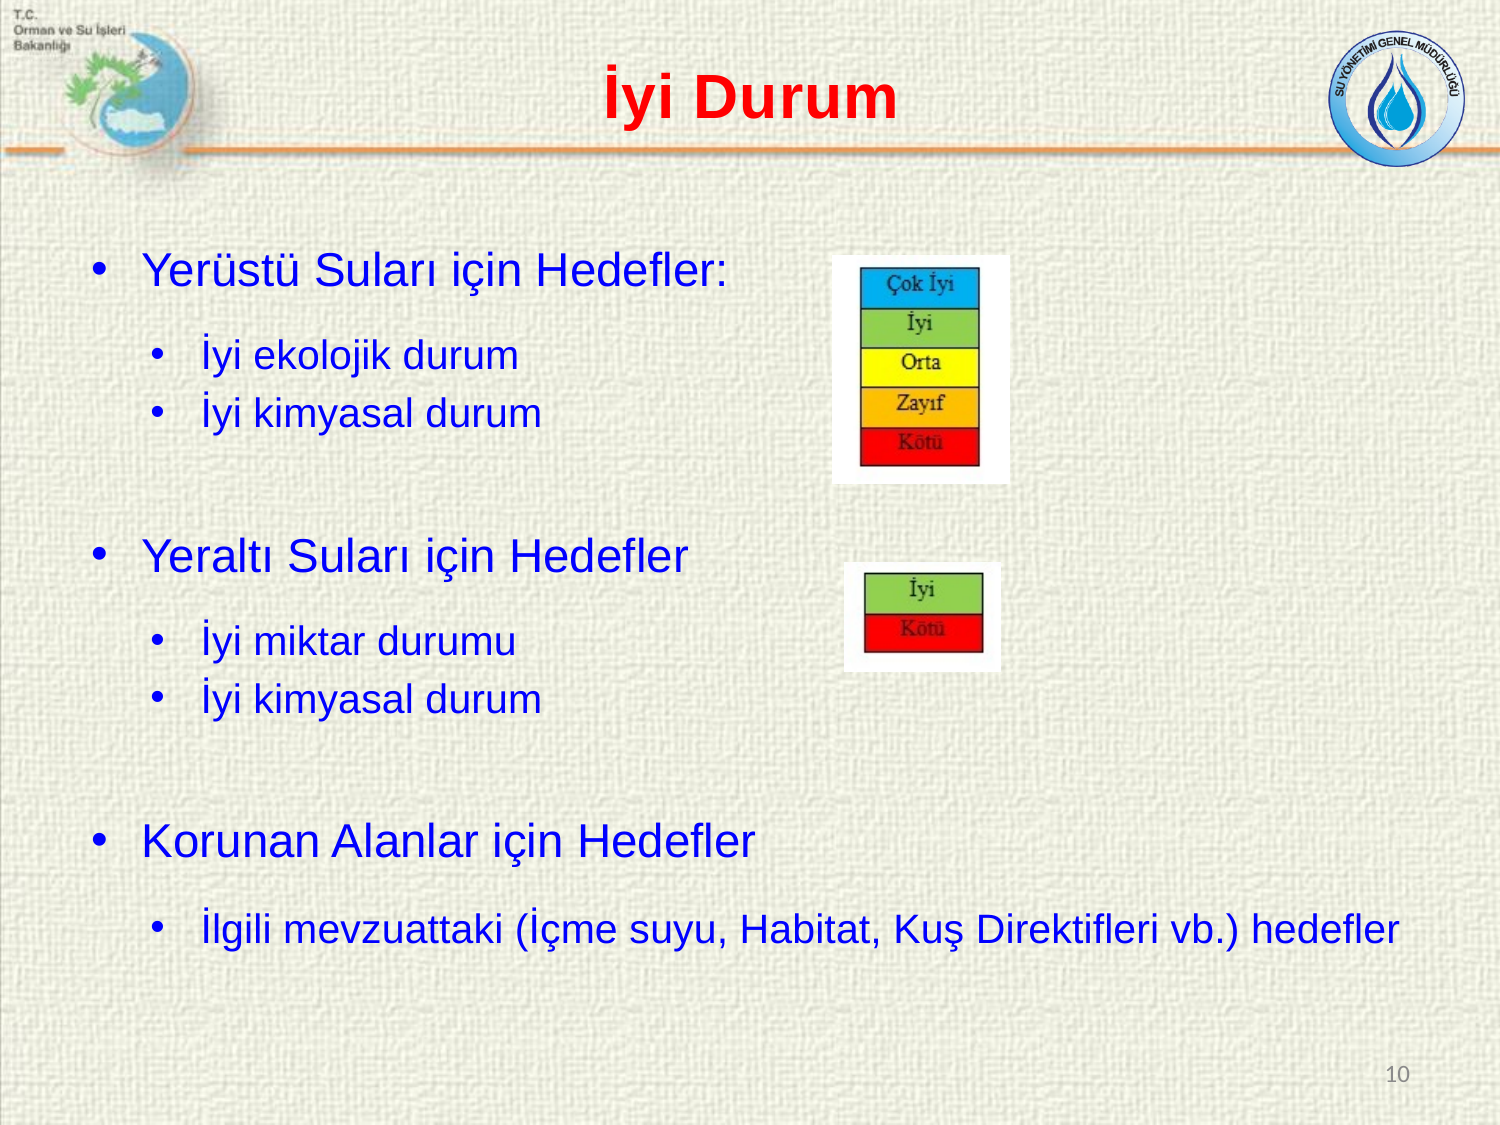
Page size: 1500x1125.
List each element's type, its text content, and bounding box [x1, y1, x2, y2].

picture [0, 0, 1500, 1125]
title İyi Durum [76, 0, 1427, 188]
slide_number 10 [1074, 1042, 1425, 1103]
list Yerüstü Suları için Hedefler: İyi ekolojik durum İyi kimyasal durum Yeraltı Suları için Hedefler İyi miktar durumu İyi kimyasal durum Korunan Alanlar için Hedefler İlgili mevzuattaki (İçme suyu, Habitat, Kuş Direktifleri vb.) hedefler [76, 231, 1427, 975]
